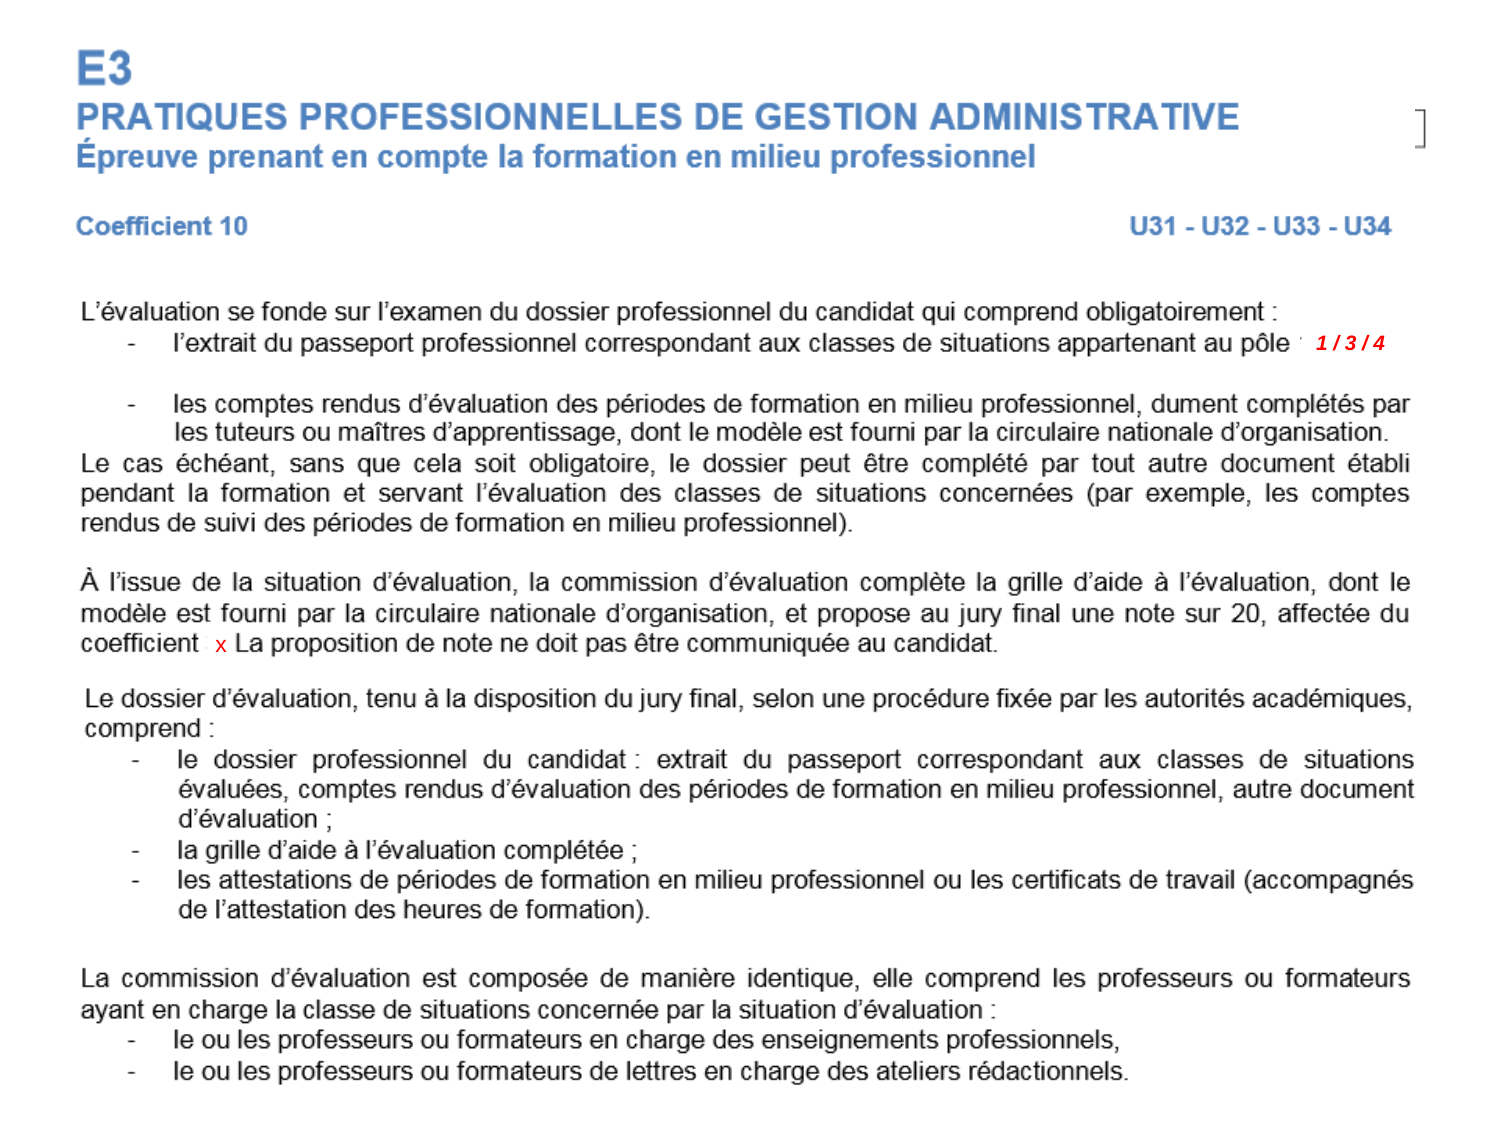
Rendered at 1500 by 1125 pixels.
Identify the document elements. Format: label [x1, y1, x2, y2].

picture [64, 940, 1436, 1096]
picture [52, 26, 1416, 257]
text_box [24, 18, 1471, 665]
picture [77, 667, 1437, 936]
